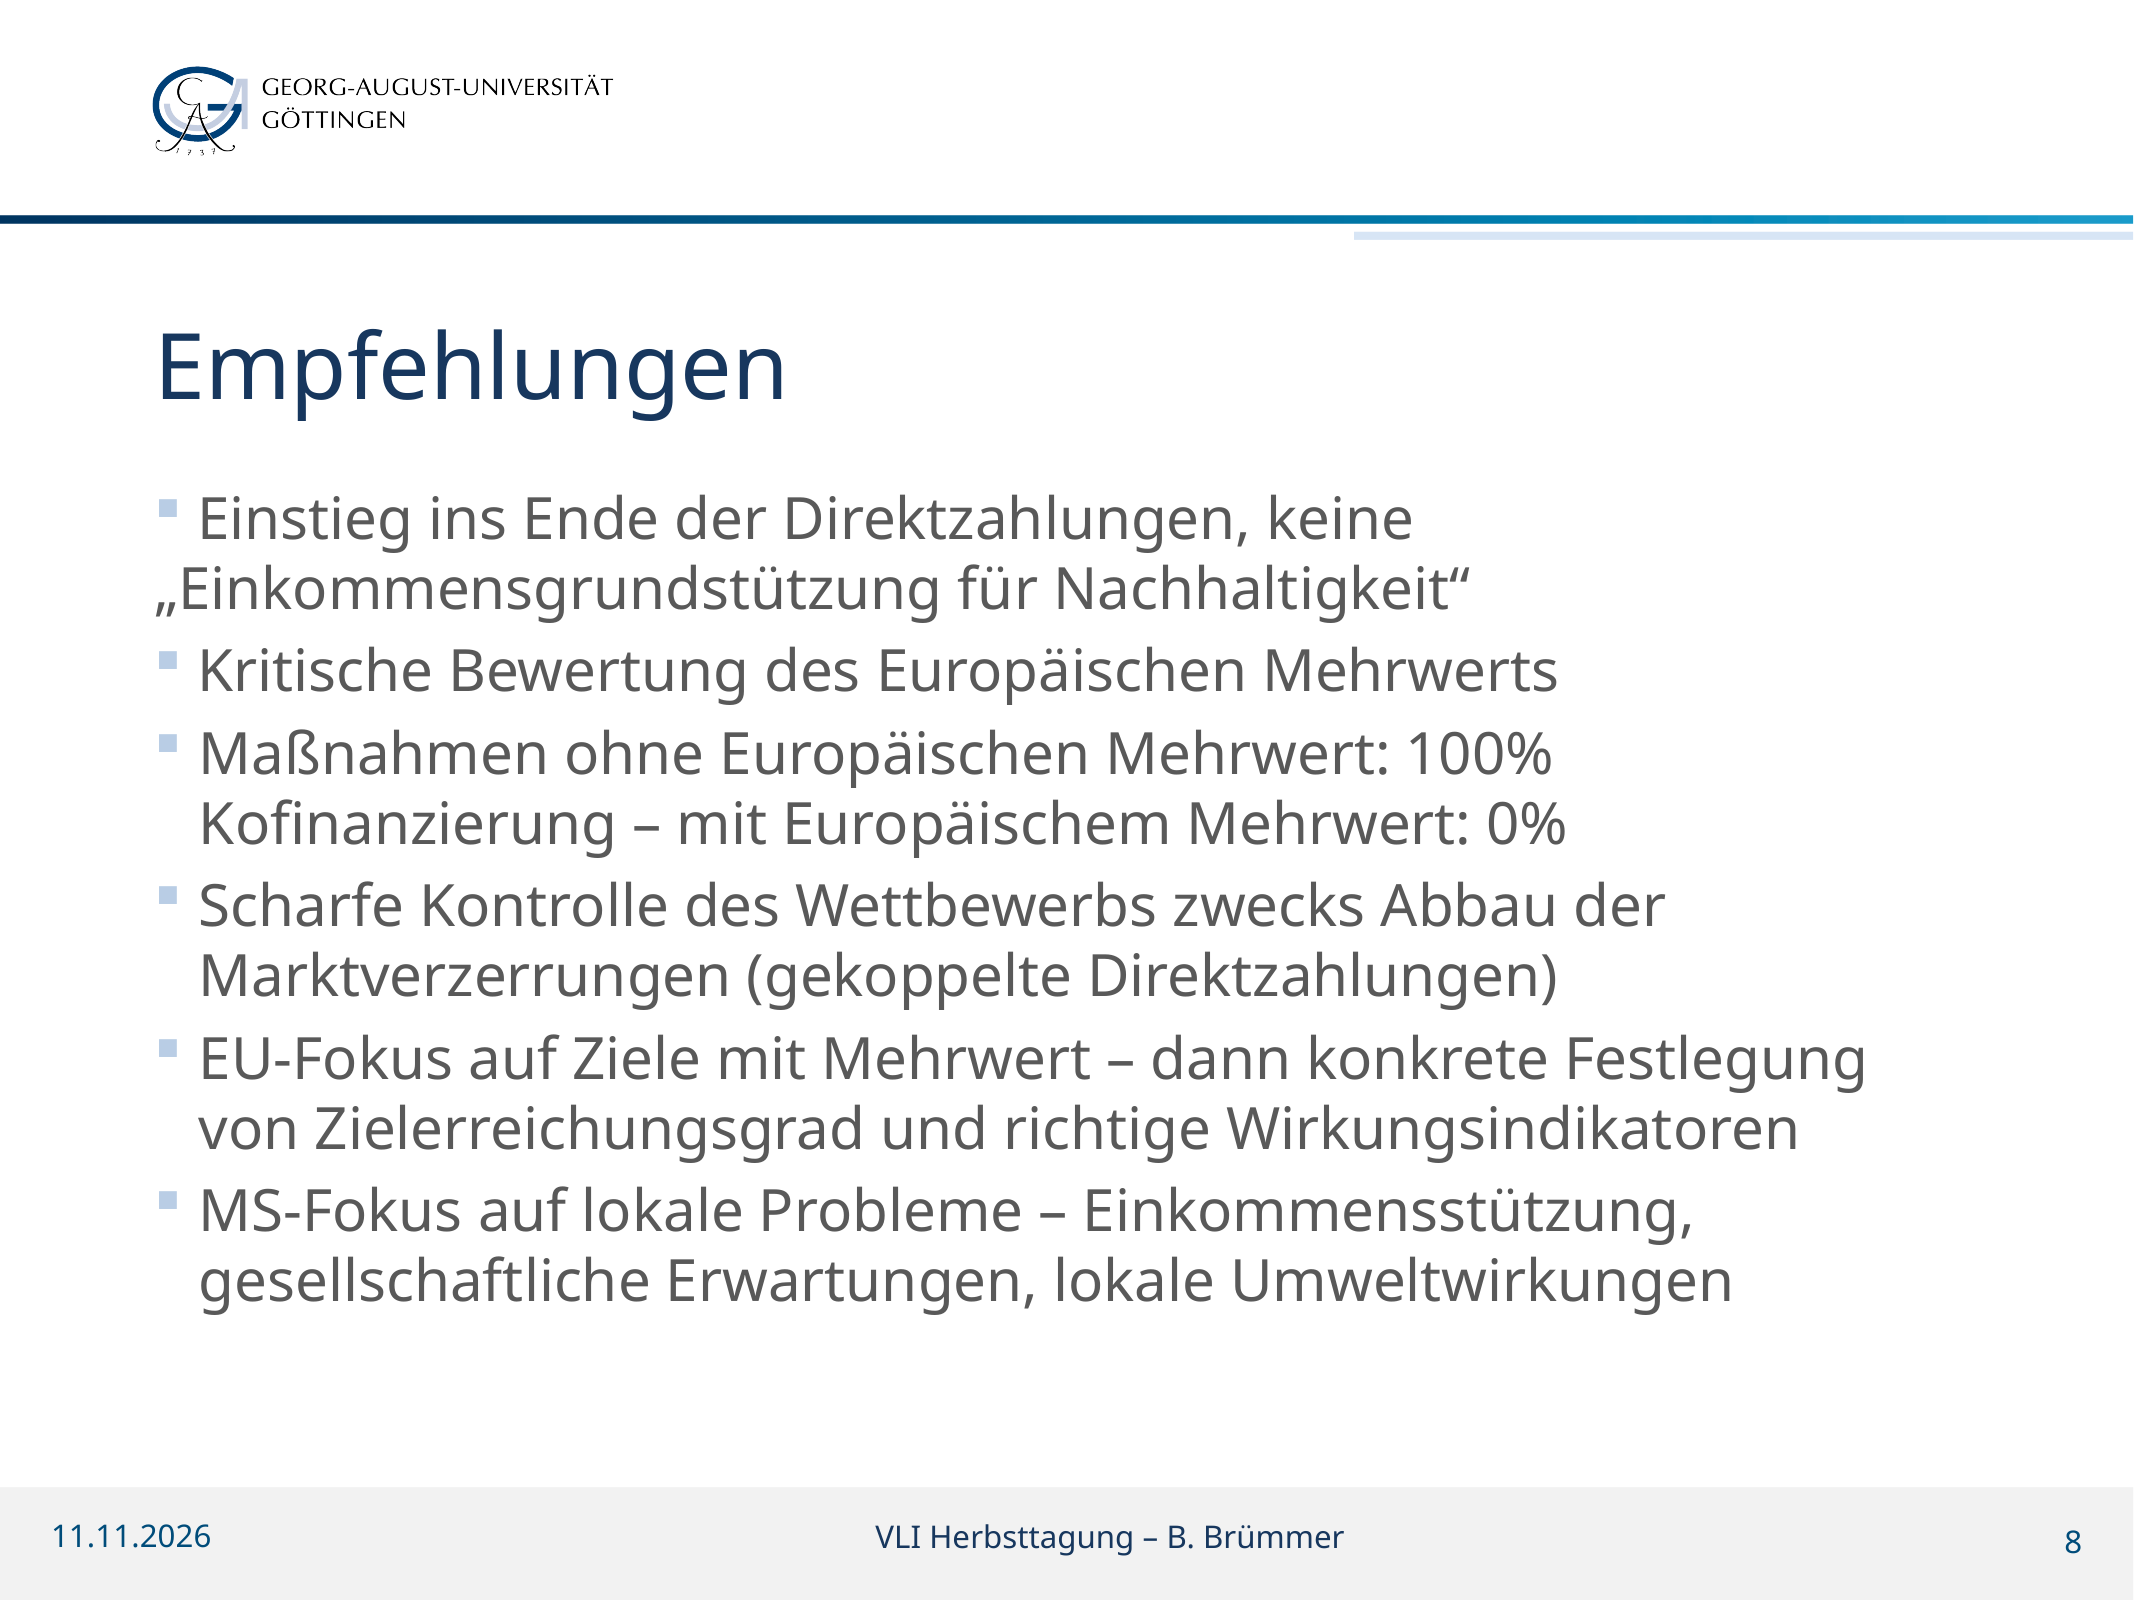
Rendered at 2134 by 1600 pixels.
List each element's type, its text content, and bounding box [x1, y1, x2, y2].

title Empfehlungen [154, 307, 1933, 419]
slide_number 8 [1941, 1522, 2083, 1563]
list Einstieg ins Ende der Direktzahlungen, keine „Einkommensgrundstützung für Nachhaltigkeit“ Kritische Bewertung des Europäischen Mehrwerts Maßnahmen ohne Europäischen Mehrwert: 100% Kofinanzierung – mit Europäischem Mehrwert: 0% Scharfe Kontrolle des Wettbewerbs zwecks Abbau der Marktverzerrungen (gekoppelte Direktzahlungen) EU-Fokus auf Ziele mit Mehrwert – dann konkrete Festlegung von Zielerreichungsgrad und richtige Wirkungsindikatoren MS-Fokus auf lokale Probleme – Einkommensstützung, gesellschaftliche Erwartungen, lokale Umweltwirkungen [154, 481, 1870, 1285]
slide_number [51, 1516, 292, 1563]
picture [0, 0, 2134, 1487]
footer VLI Herbsttagung – B. Brümmer [404, 1517, 1817, 1563]
